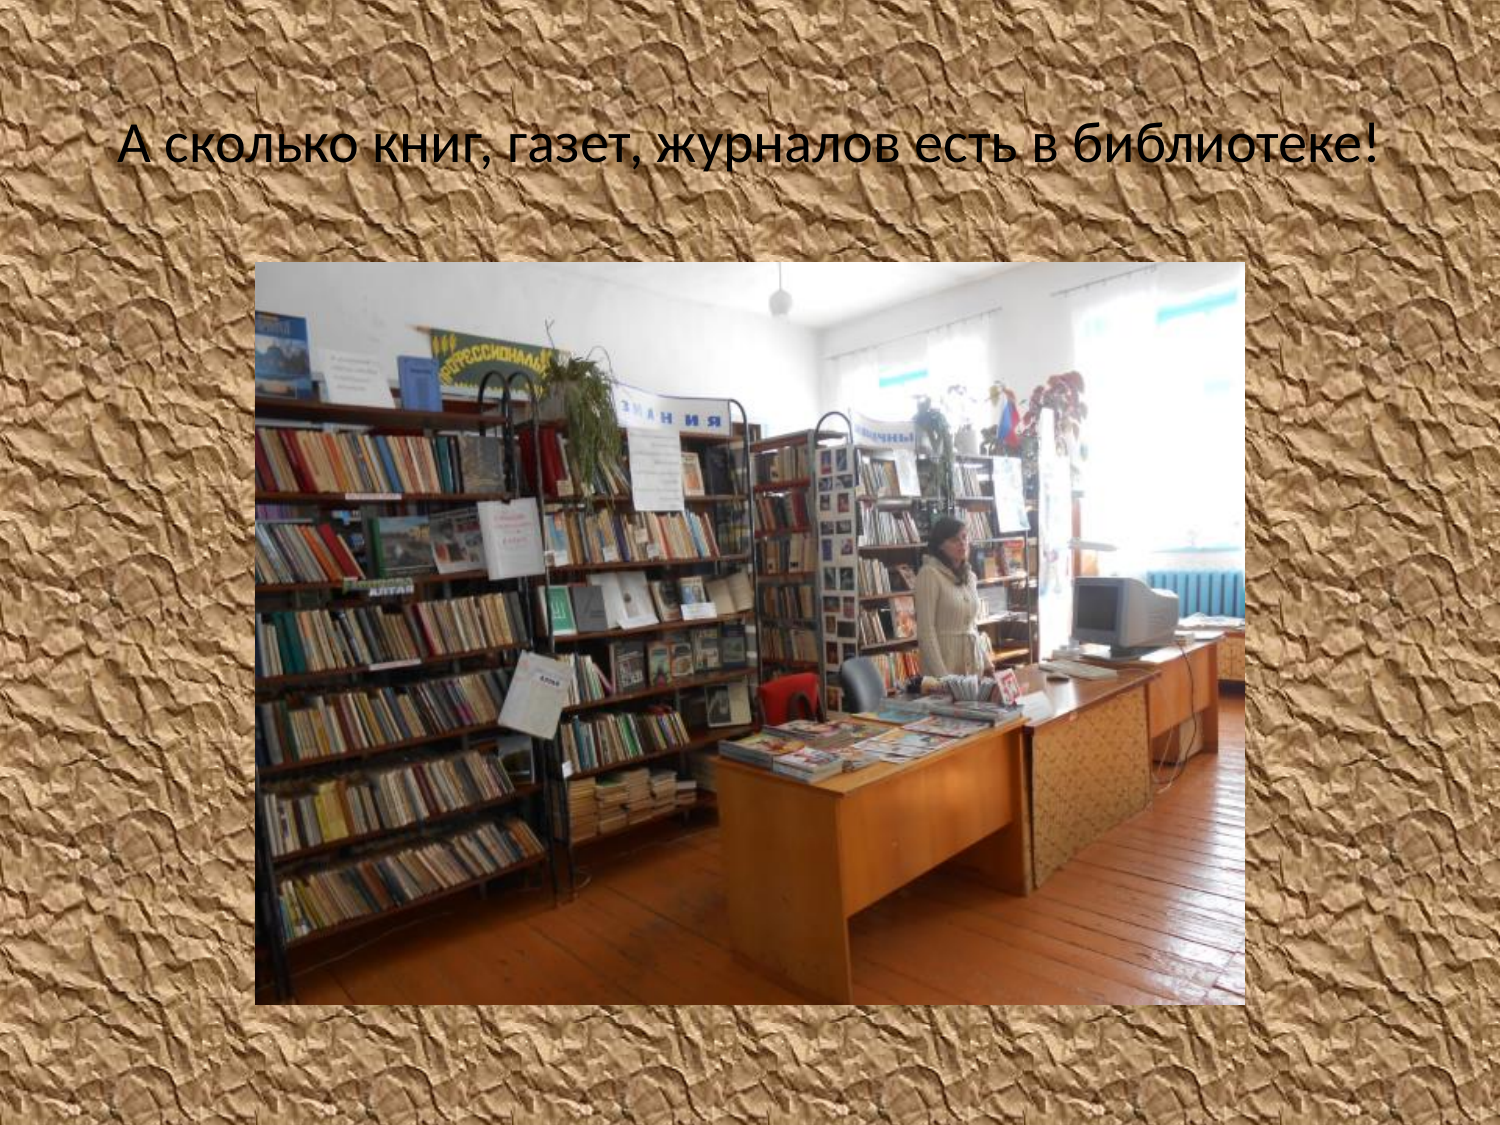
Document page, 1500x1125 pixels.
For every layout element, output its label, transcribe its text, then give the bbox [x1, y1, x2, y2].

title А сколько книг, газет, журналов есть в библиотеке! [75, 45, 1425, 233]
picture [0, 0, 1500, 1125]
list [254, 262, 1246, 1006]
